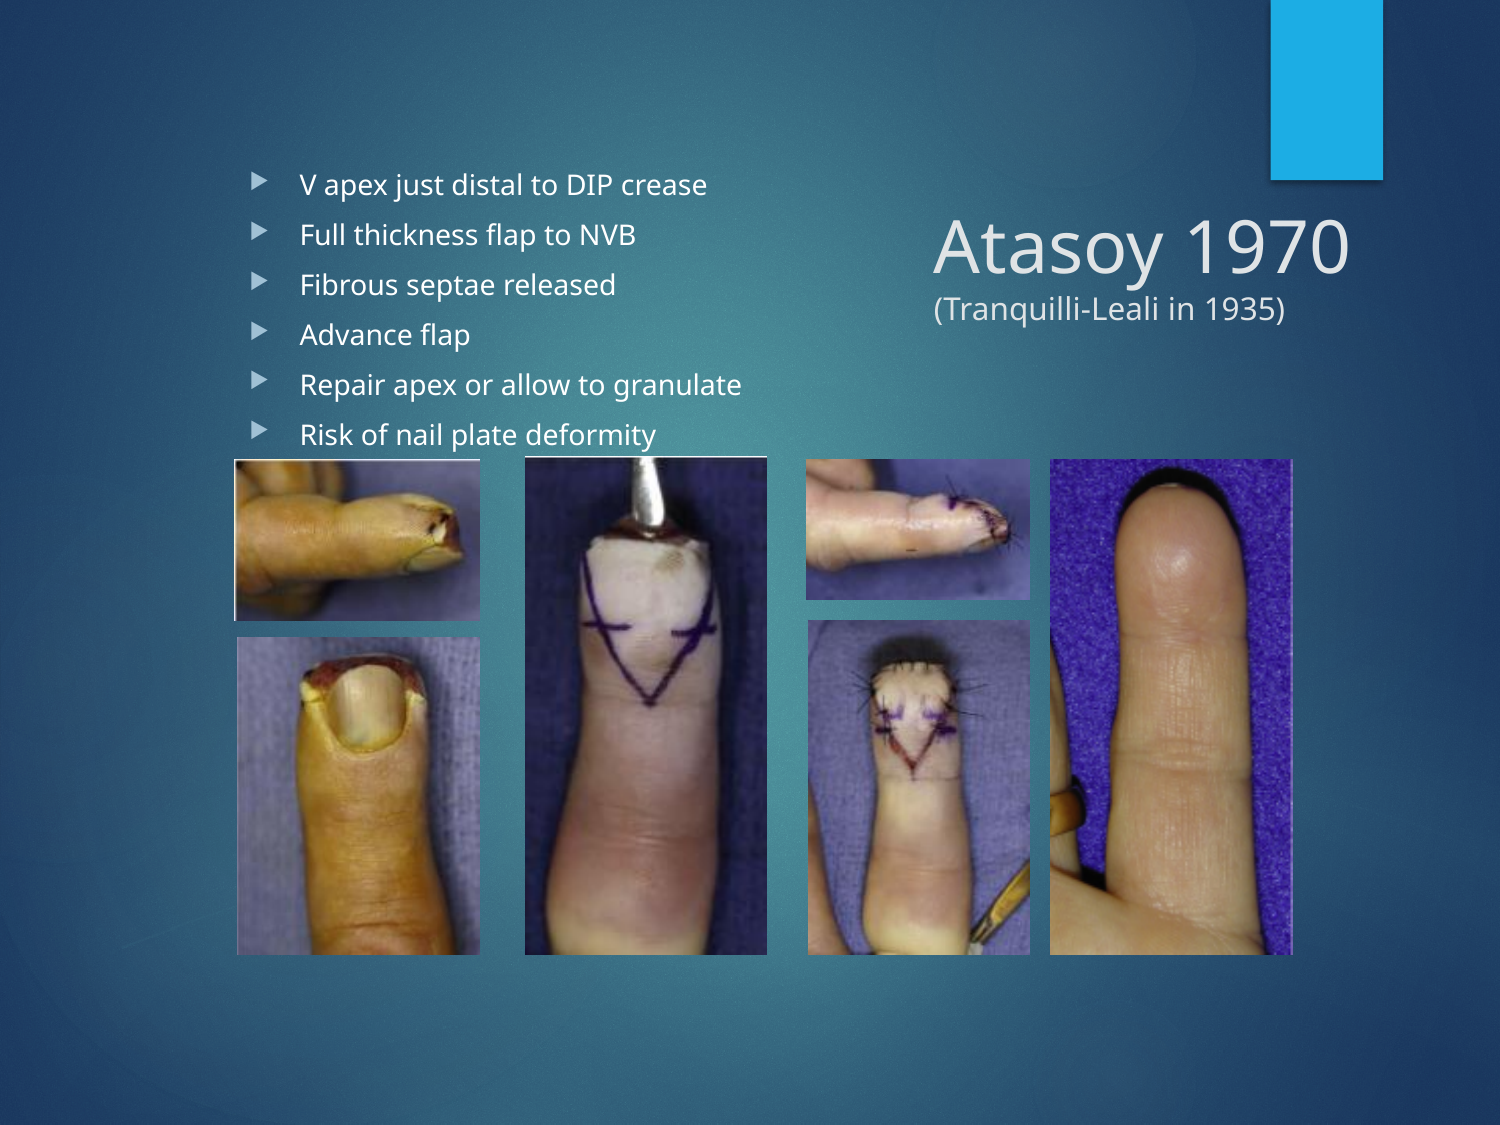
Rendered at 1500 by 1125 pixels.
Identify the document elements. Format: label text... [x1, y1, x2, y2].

list V apex just distal to DIP crease Full thickness flap to NVB Fibrous septae released Advance flap Repair apex or allow to granulate Risk of nail plate deformity [234, 159, 975, 460]
picture [805, 459, 1030, 601]
picture [237, 637, 480, 955]
picture [1049, 459, 1293, 955]
picture [524, 456, 767, 955]
title Atasoy 1970 (Tranquilli-Leali in 1935) [975, 193, 1372, 391]
picture [807, 620, 1030, 955]
picture [234, 459, 480, 622]
